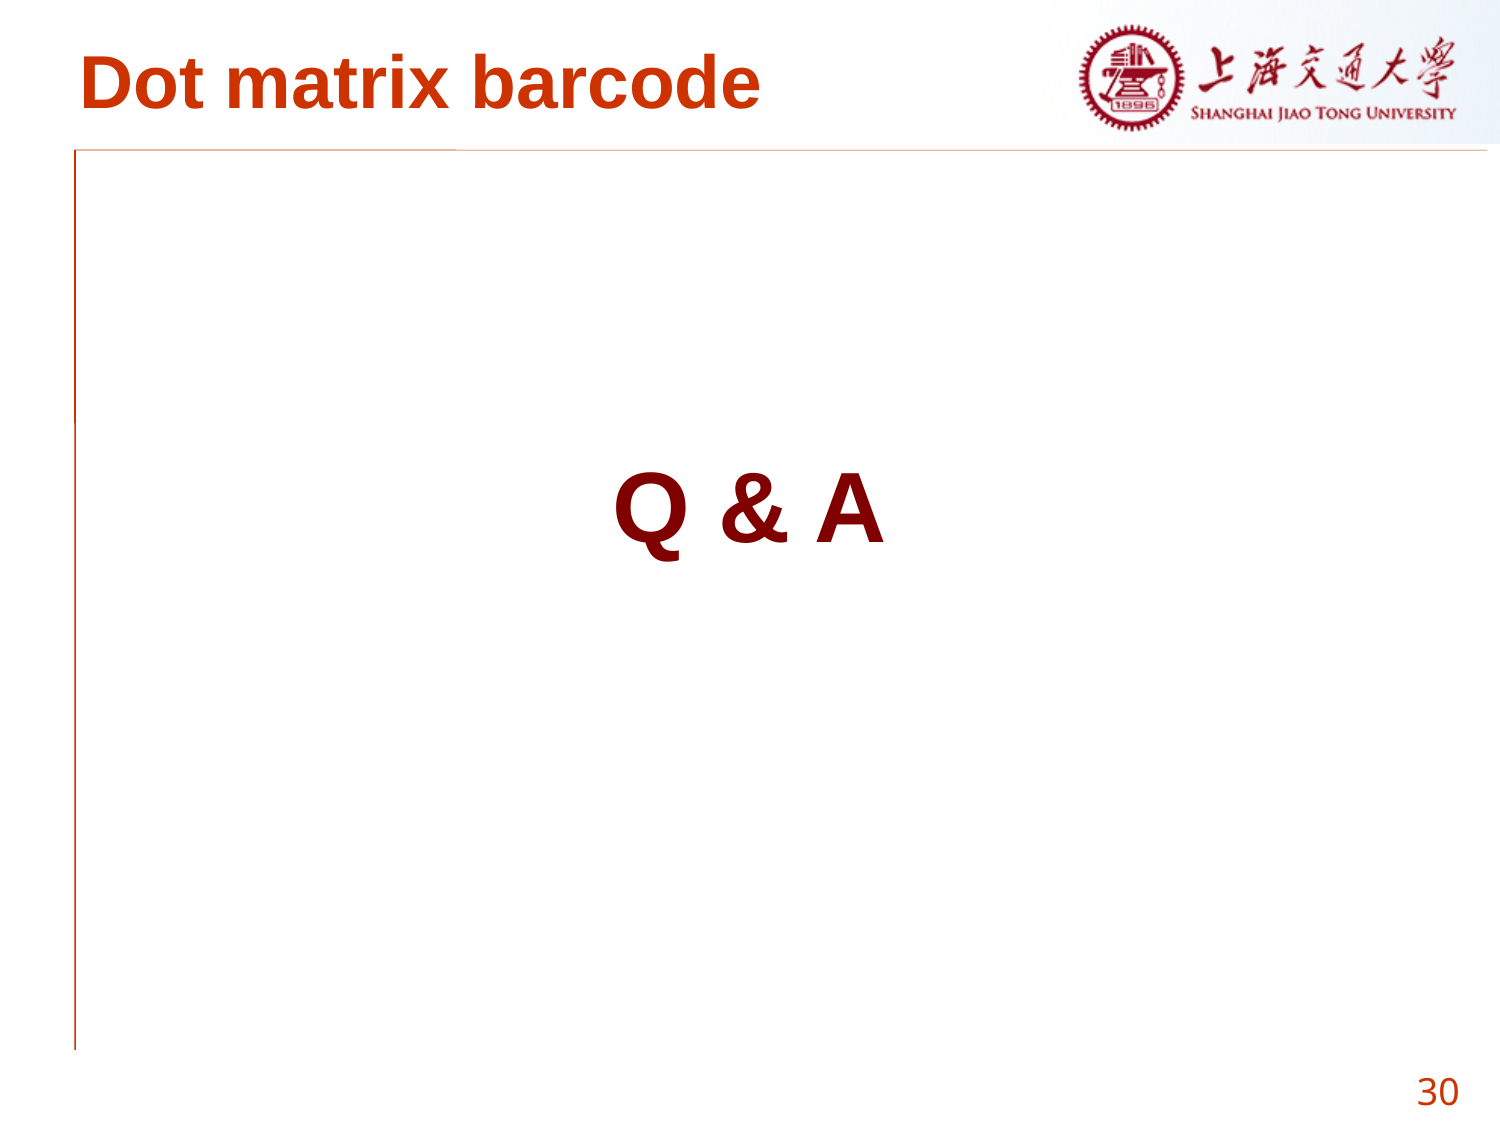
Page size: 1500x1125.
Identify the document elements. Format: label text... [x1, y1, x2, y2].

text_box Dot matrix barcode [64, 25, 1417, 176]
slide_number 30 [1350, 1074, 1475, 1113]
text_box Q & A [0, 414, 1500, 591]
picture [1040, 0, 1500, 144]
